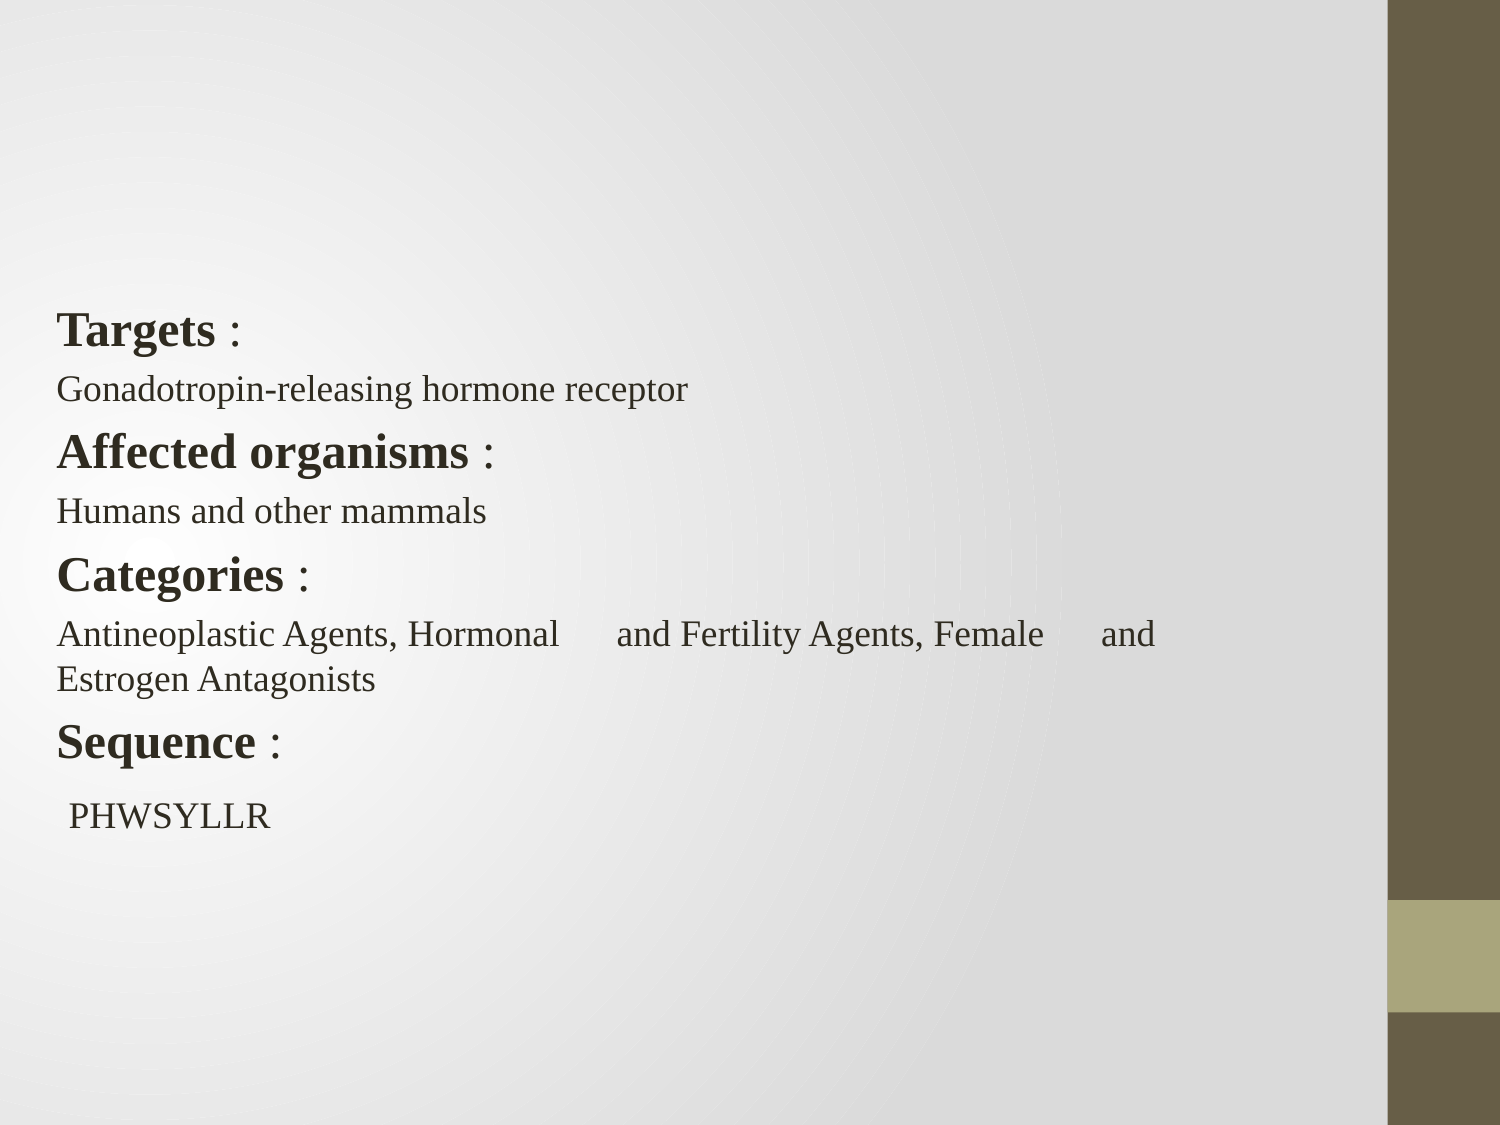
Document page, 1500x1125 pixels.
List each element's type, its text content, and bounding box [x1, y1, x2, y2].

list Targets : Gonadotropin-releasing hormone receptor Affected organisms : Humans and other mammals Categories : Antineoplastic Agents, Hormonal and Fertility Agents, Female and Estrogen Antagonists Sequence : PHWSYLLR [41, 113, 1263, 846]
